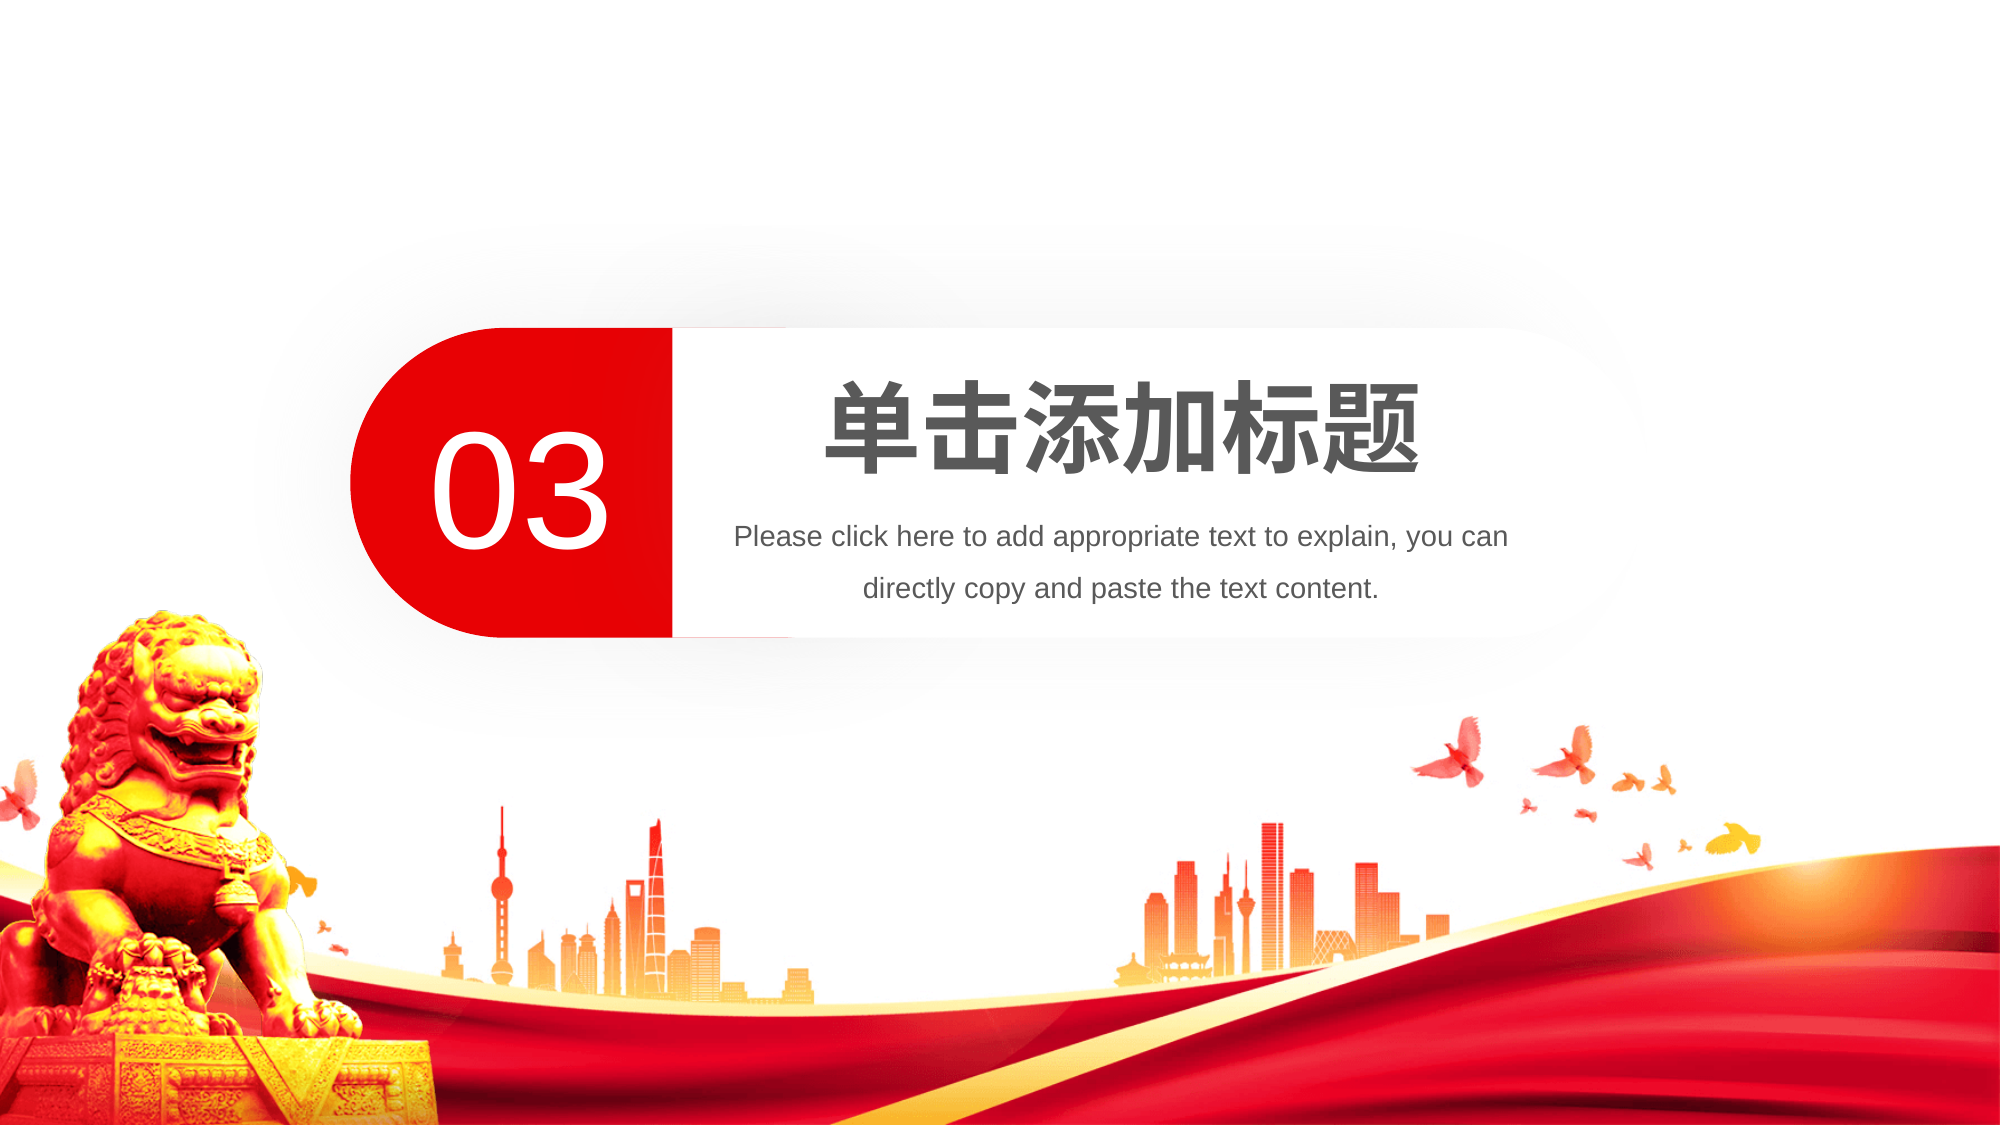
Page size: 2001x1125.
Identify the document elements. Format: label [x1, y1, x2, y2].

text_box [350, 327, 1650, 638]
picture [0, 589, 2000, 1125]
